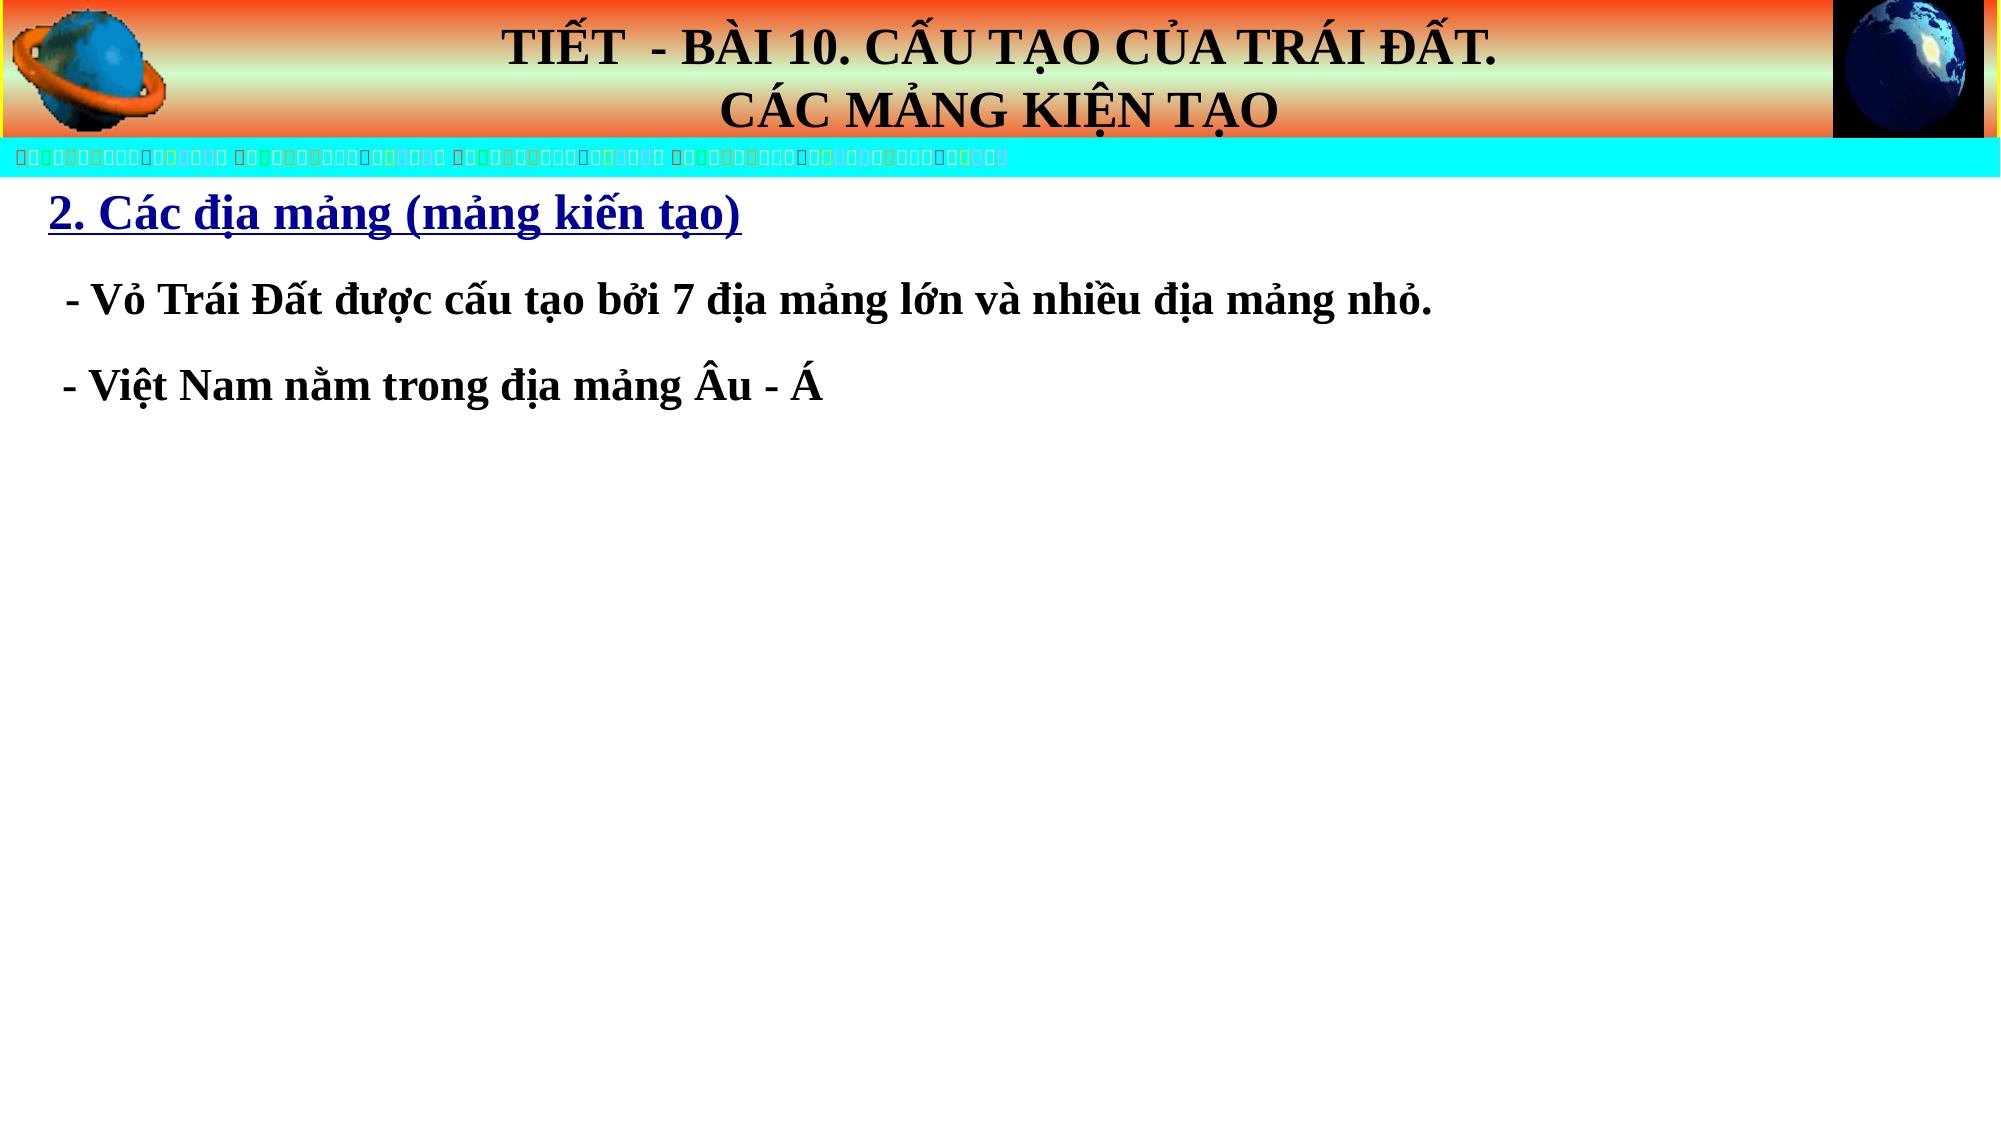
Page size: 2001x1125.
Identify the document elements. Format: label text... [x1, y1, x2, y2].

picture [1833, 0, 1984, 138]
text_box - Vỏ Trái Đất được cấu tạo bởi 7 địa mảng lớn và nhiều địa mảng nhỏ. [50, 233, 1917, 331]
text_box     [0, 137, 2000, 178]
picture [0, 0, 180, 171]
text_box TIẾT - BÀI 10. CẤU TẠO CỦA TRÁI ĐẤT. CÁC MẢNG KIỆN TẠO [180, 0, 1833, 137]
text_box TIẾT - BÀI 10. CẤU TẠO CỦA TRÁI ĐẤT. CÁC MẢNG KIỆN TẠO [1984, 0, 2000, 137]
text_box - Việt Nam nằm trong địa mảng Âu - Á [47, 320, 1387, 418]
title 2. Các địa mảng (mảng kiến tạo) [33, 178, 1900, 270]
